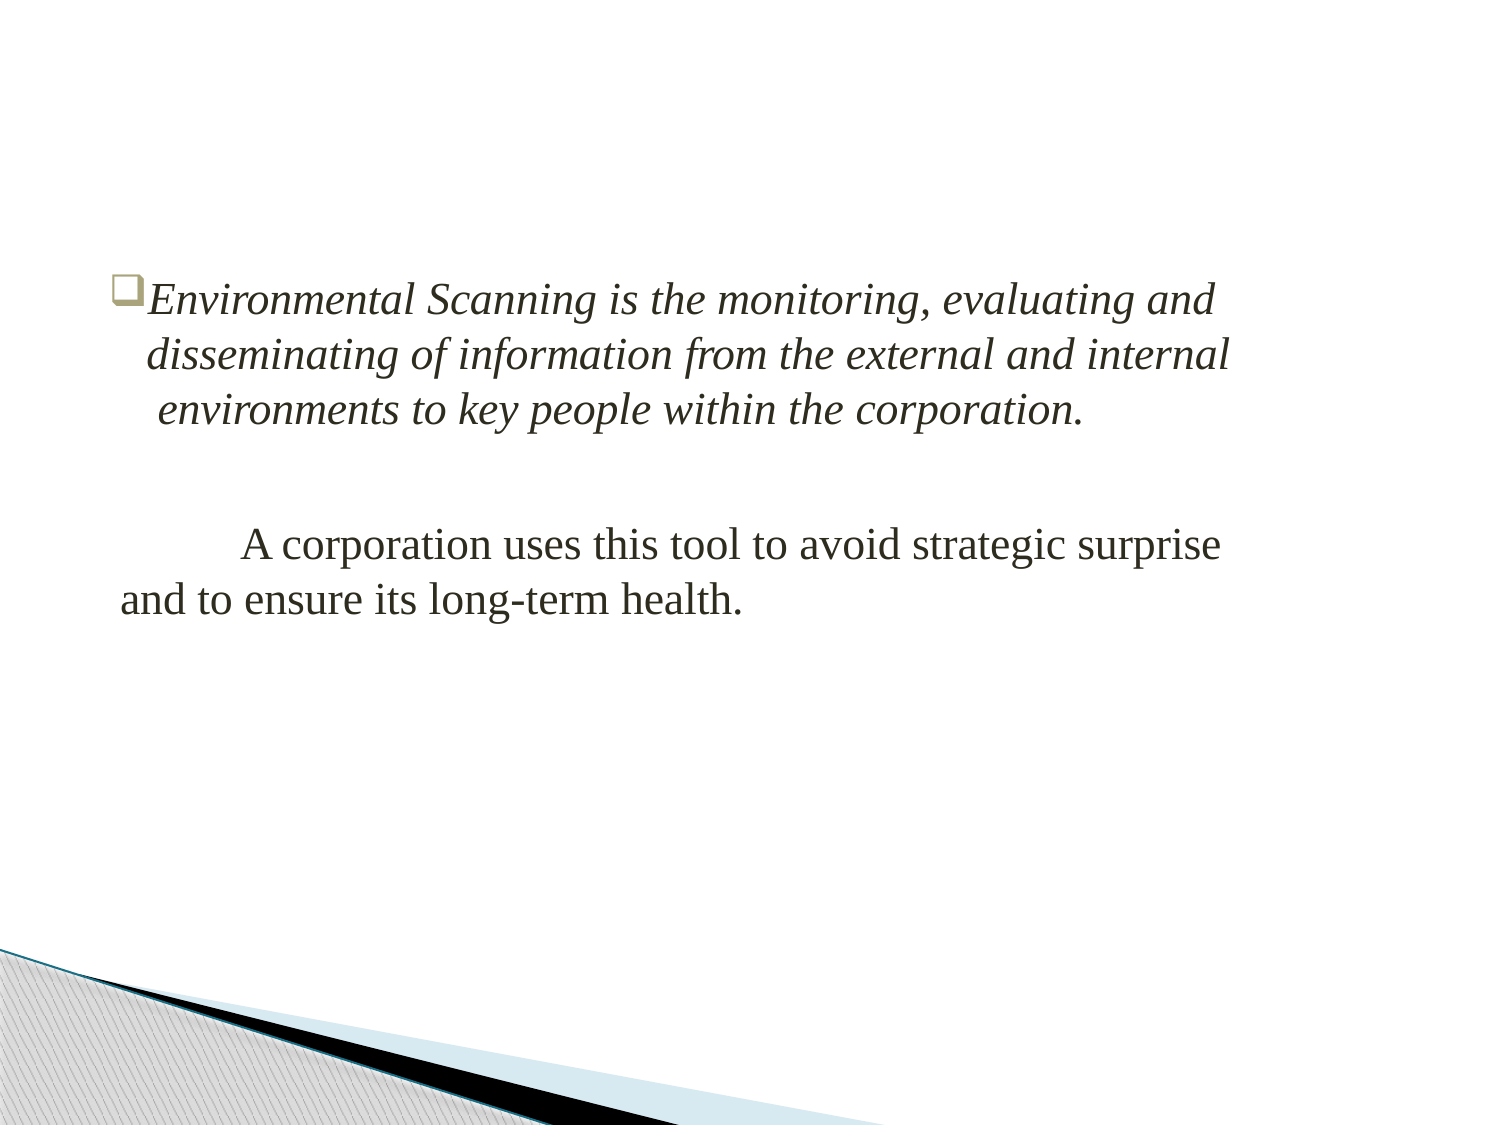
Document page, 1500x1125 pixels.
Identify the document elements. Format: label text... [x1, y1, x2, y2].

text_box Environmental Scanning is the monitoring, evaluating and disseminating of information from the external and internal environments to key people within the corporation. A corporation uses this tool to avoid strategic surprise and to ensure its long-term health. [106, 266, 1239, 624]
